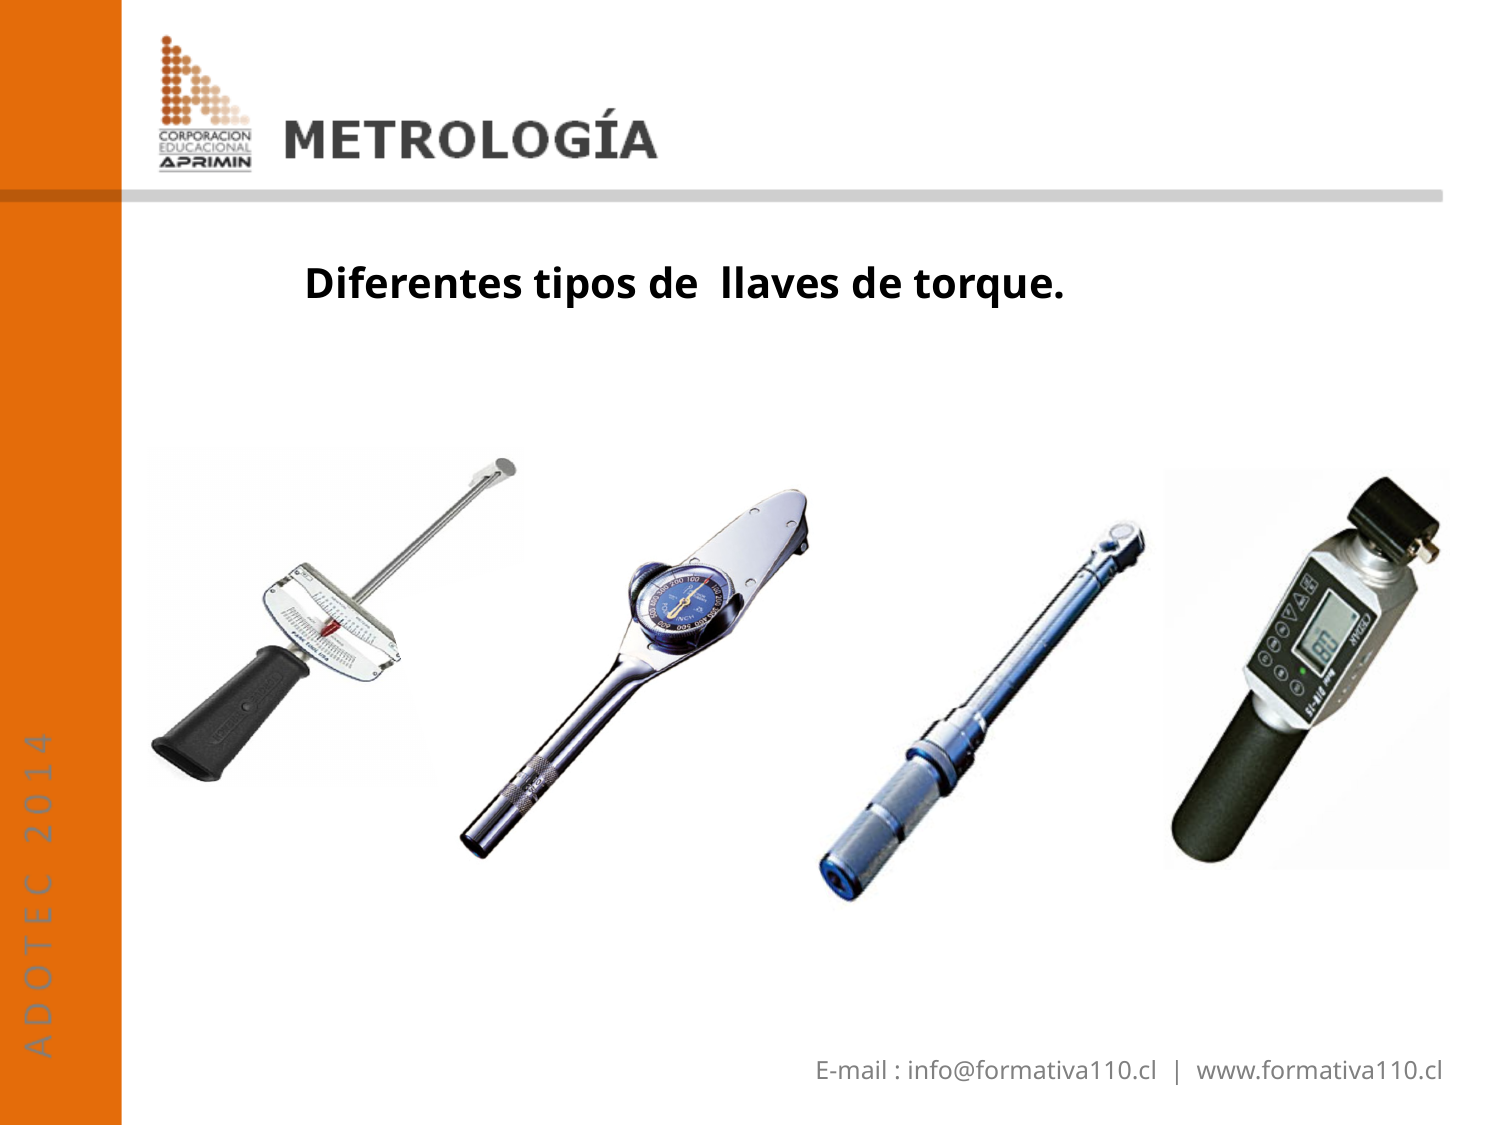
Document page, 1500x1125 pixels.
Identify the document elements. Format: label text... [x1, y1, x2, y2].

text_box E-mail : info@formativa110.cl | www.formativa110.cl [218, 1046, 1459, 1106]
text_box Diferentes tipos de llaves de torque. [268, 232, 1092, 314]
picture [0, 0, 1500, 1125]
